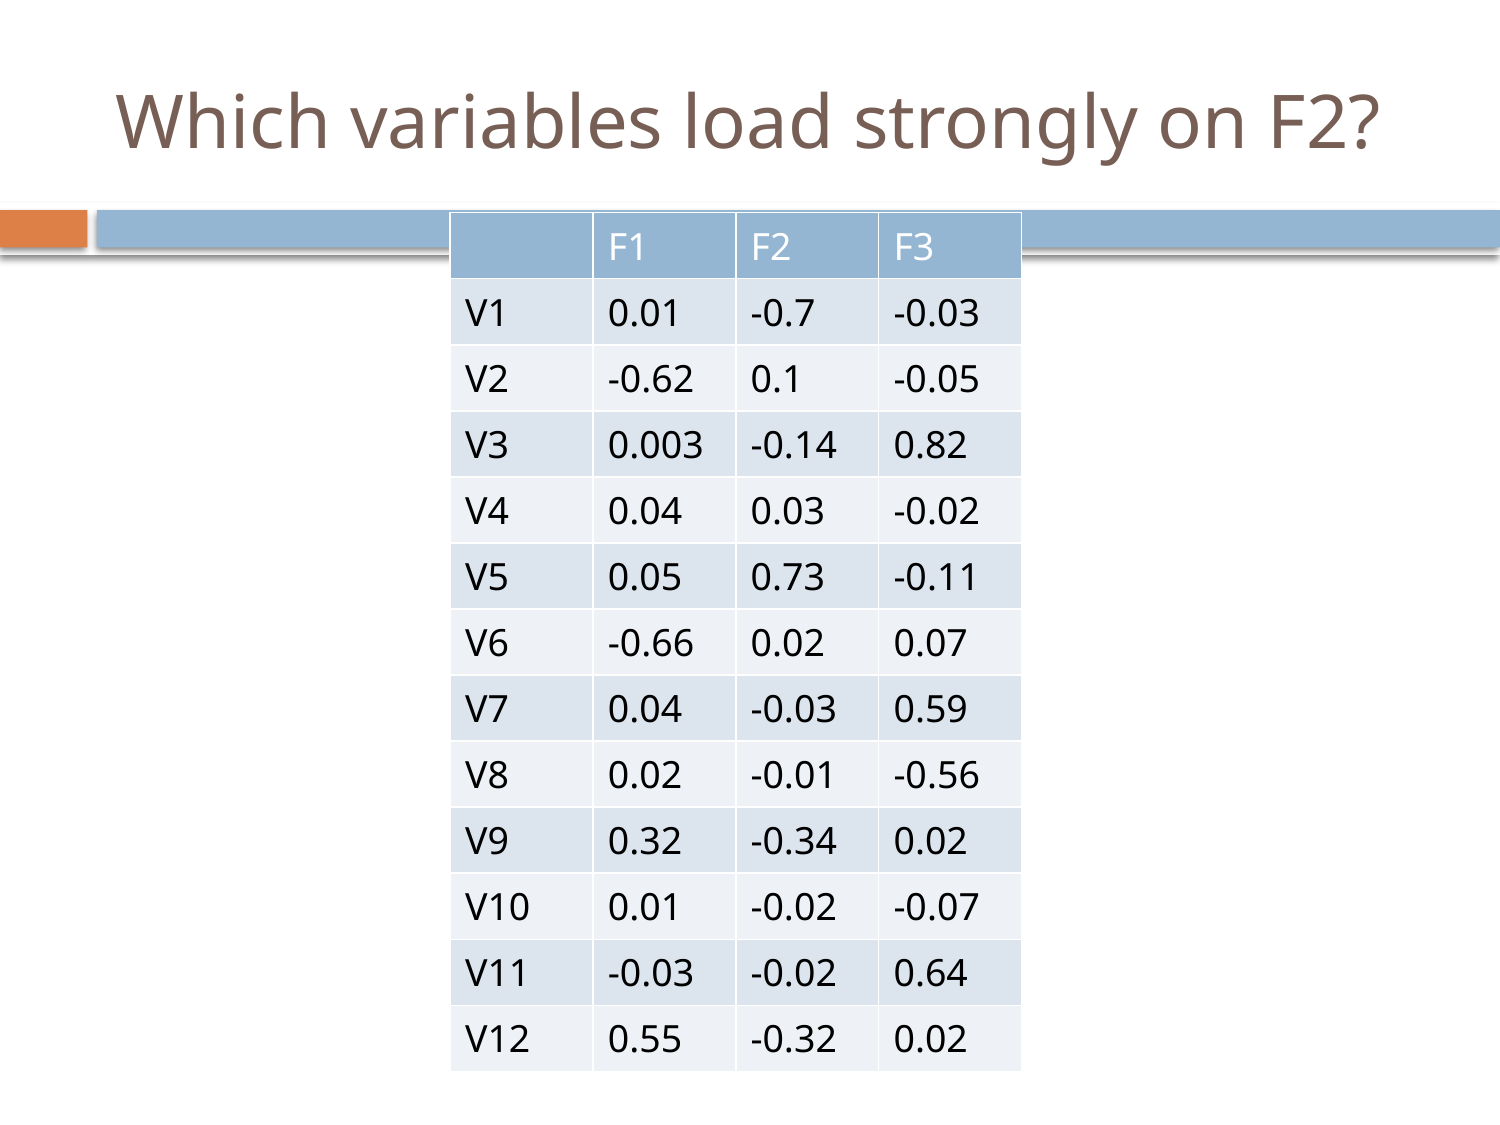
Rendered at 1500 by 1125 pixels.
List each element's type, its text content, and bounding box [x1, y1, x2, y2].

table_cell -0.34 [737, 808, 878, 872]
table_cell V12 [451, 1006, 592, 1071]
table_cell 0.02 [879, 1006, 1021, 1071]
table_cell -0.03 [879, 279, 1021, 344]
table_cell -0.05 [879, 346, 1021, 410]
table_cell -0.14 [737, 412, 878, 476]
table_cell 0.59 [879, 676, 1021, 740]
table_cell V11 [451, 940, 592, 1005]
table_cell V5 [451, 544, 592, 608]
table_cell V9 [451, 808, 592, 872]
table_cell -0.11 [879, 544, 1021, 608]
table_cell -0.66 [594, 610, 735, 674]
table_header F1 [594, 213, 735, 278]
table_cell 0.003 [594, 412, 735, 476]
table_cell -0.32 [737, 1006, 878, 1071]
table_cell 0.02 [879, 808, 1021, 872]
table_cell 0.01 [594, 279, 735, 344]
table_cell -0.07 [879, 874, 1021, 939]
table_cell V1 [451, 279, 592, 344]
table_cell 0.73 [737, 544, 878, 608]
table_cell 0.32 [594, 808, 735, 872]
table_cell 0.05 [594, 544, 735, 608]
table_cell -0.01 [737, 742, 878, 806]
table_cell 0.04 [594, 478, 735, 542]
table_cell V3 [451, 412, 592, 476]
table_cell V2 [451, 346, 592, 410]
table_cell V7 [451, 676, 592, 740]
table_cell -0.02 [879, 478, 1021, 542]
table_cell 0.01 [594, 874, 735, 939]
table_cell -0.56 [879, 742, 1021, 806]
table_cell 0.1 [737, 346, 878, 410]
table_cell 0.82 [879, 412, 1021, 476]
table_cell V4 [451, 478, 592, 542]
table_cell 0.03 [737, 478, 878, 542]
table_cell V10 [451, 874, 592, 939]
table_cell 0.02 [737, 610, 878, 674]
table_cell -0.03 [594, 940, 735, 1005]
table_cell V6 [451, 610, 592, 674]
table_header F3 [879, 213, 1021, 278]
table_cell -0.02 [737, 940, 878, 1005]
table_header [451, 213, 592, 278]
table_cell -0.02 [737, 874, 878, 939]
table_cell -0.7 [737, 279, 878, 344]
table_cell 0.02 [594, 742, 735, 806]
table_header F2 [737, 213, 878, 278]
table_cell 0.04 [594, 676, 735, 740]
table_cell V8 [451, 742, 592, 806]
table_cell 0.64 [879, 940, 1021, 1005]
title Which variables load strongly on F2? [100, 37, 1438, 200]
table_cell -0.03 [737, 676, 878, 740]
table_cell 0.55 [594, 1006, 735, 1071]
table_cell 0.07 [879, 610, 1021, 674]
table_cell -0.62 [594, 346, 735, 410]
